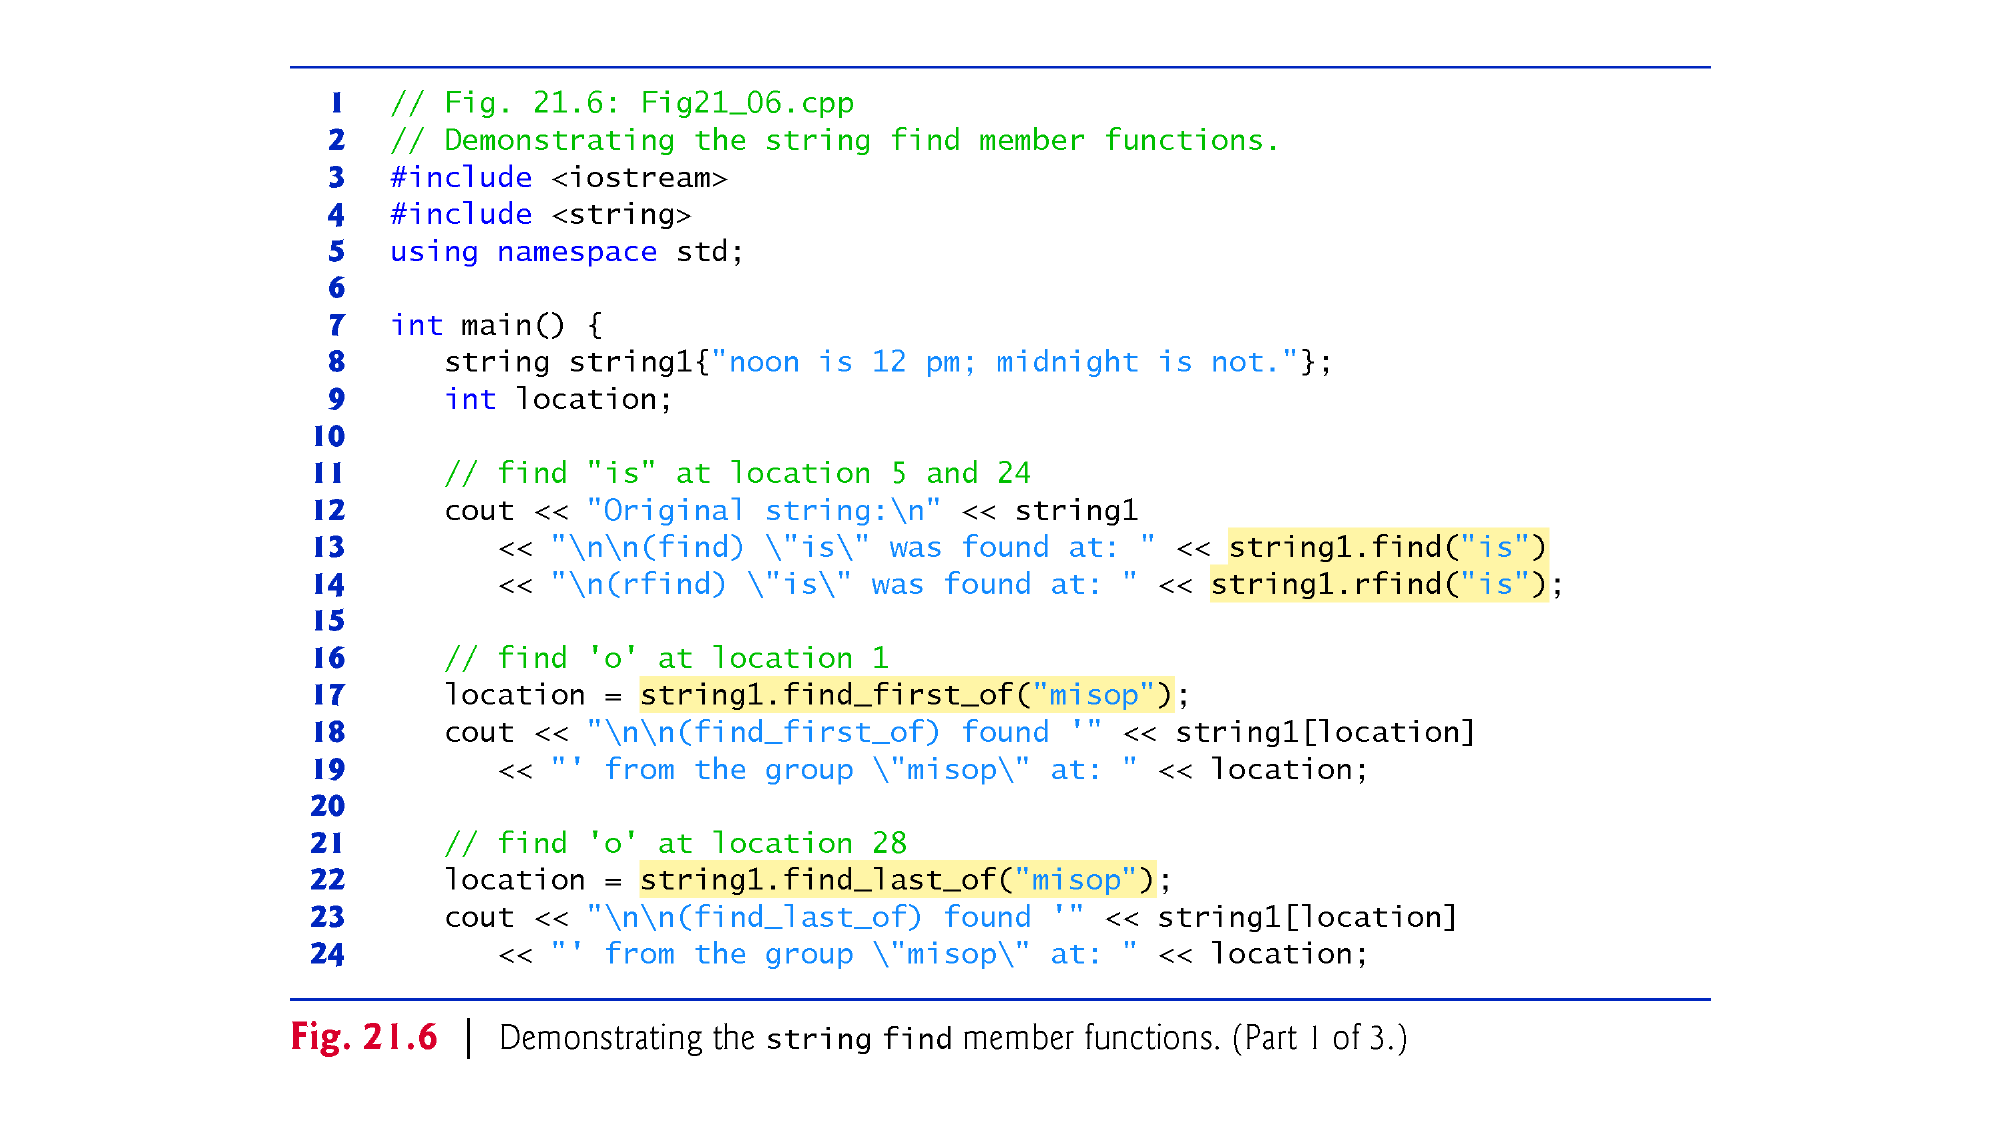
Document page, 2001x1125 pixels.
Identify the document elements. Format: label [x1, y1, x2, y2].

picture [223, 0, 1777, 1125]
